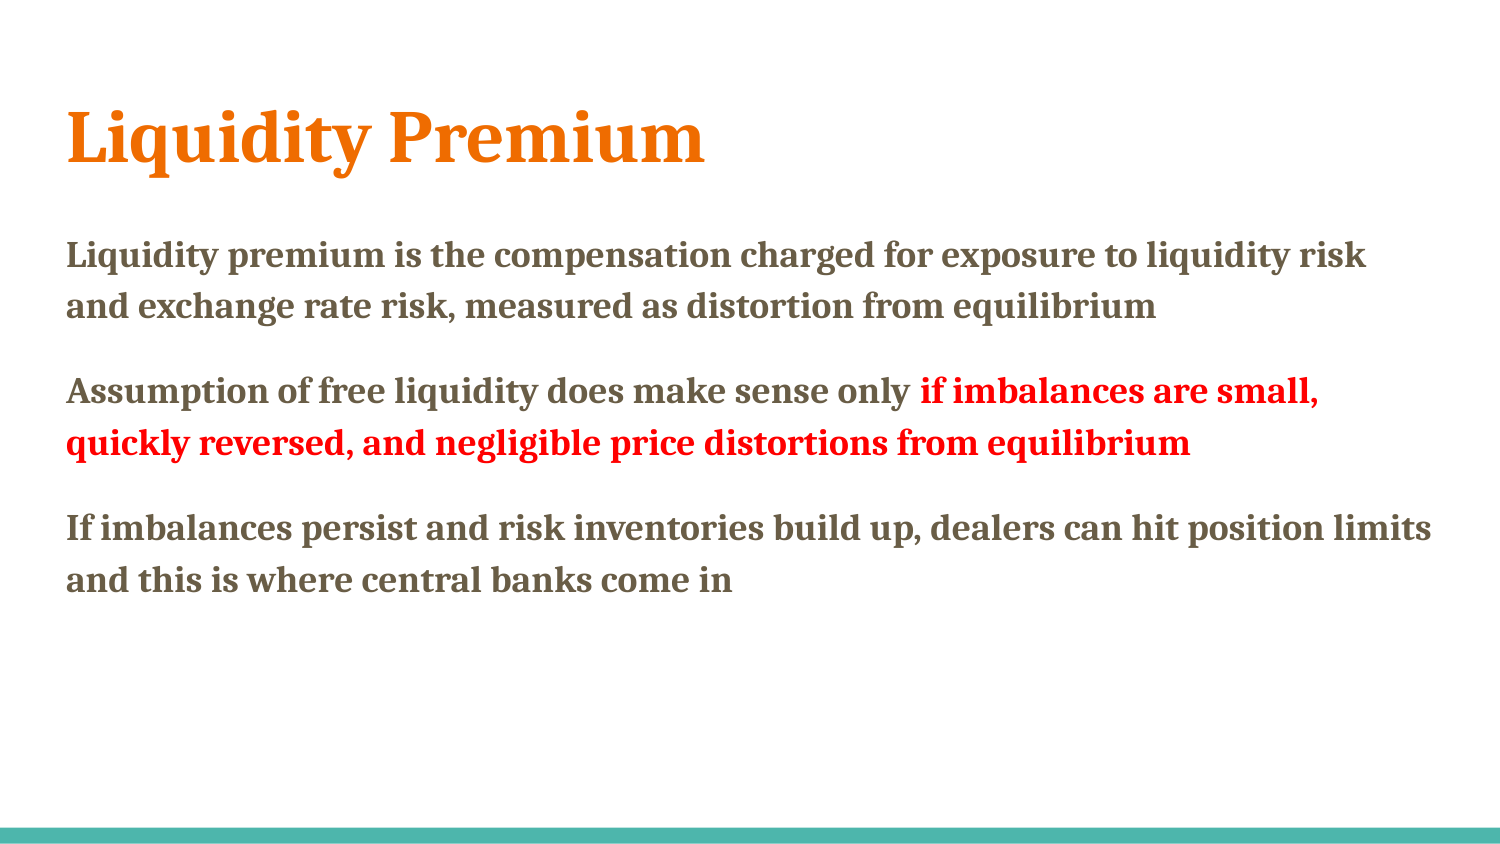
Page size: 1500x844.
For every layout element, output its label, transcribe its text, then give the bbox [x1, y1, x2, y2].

list Liquidity premium is the compensation charged for exposure to liquidity risk and exchange rate risk, measured as distortion from equilibrium Assumption of free liquidity does make sense only if imbalances are small, quickly reversed, and negligible price distortions from equilibrium If imbalances persist and risk inventories build up, dealers can hit position limits and this is where central banks come in [51, 207, 1449, 750]
title Liquidity Premium [51, 72, 1449, 189]
